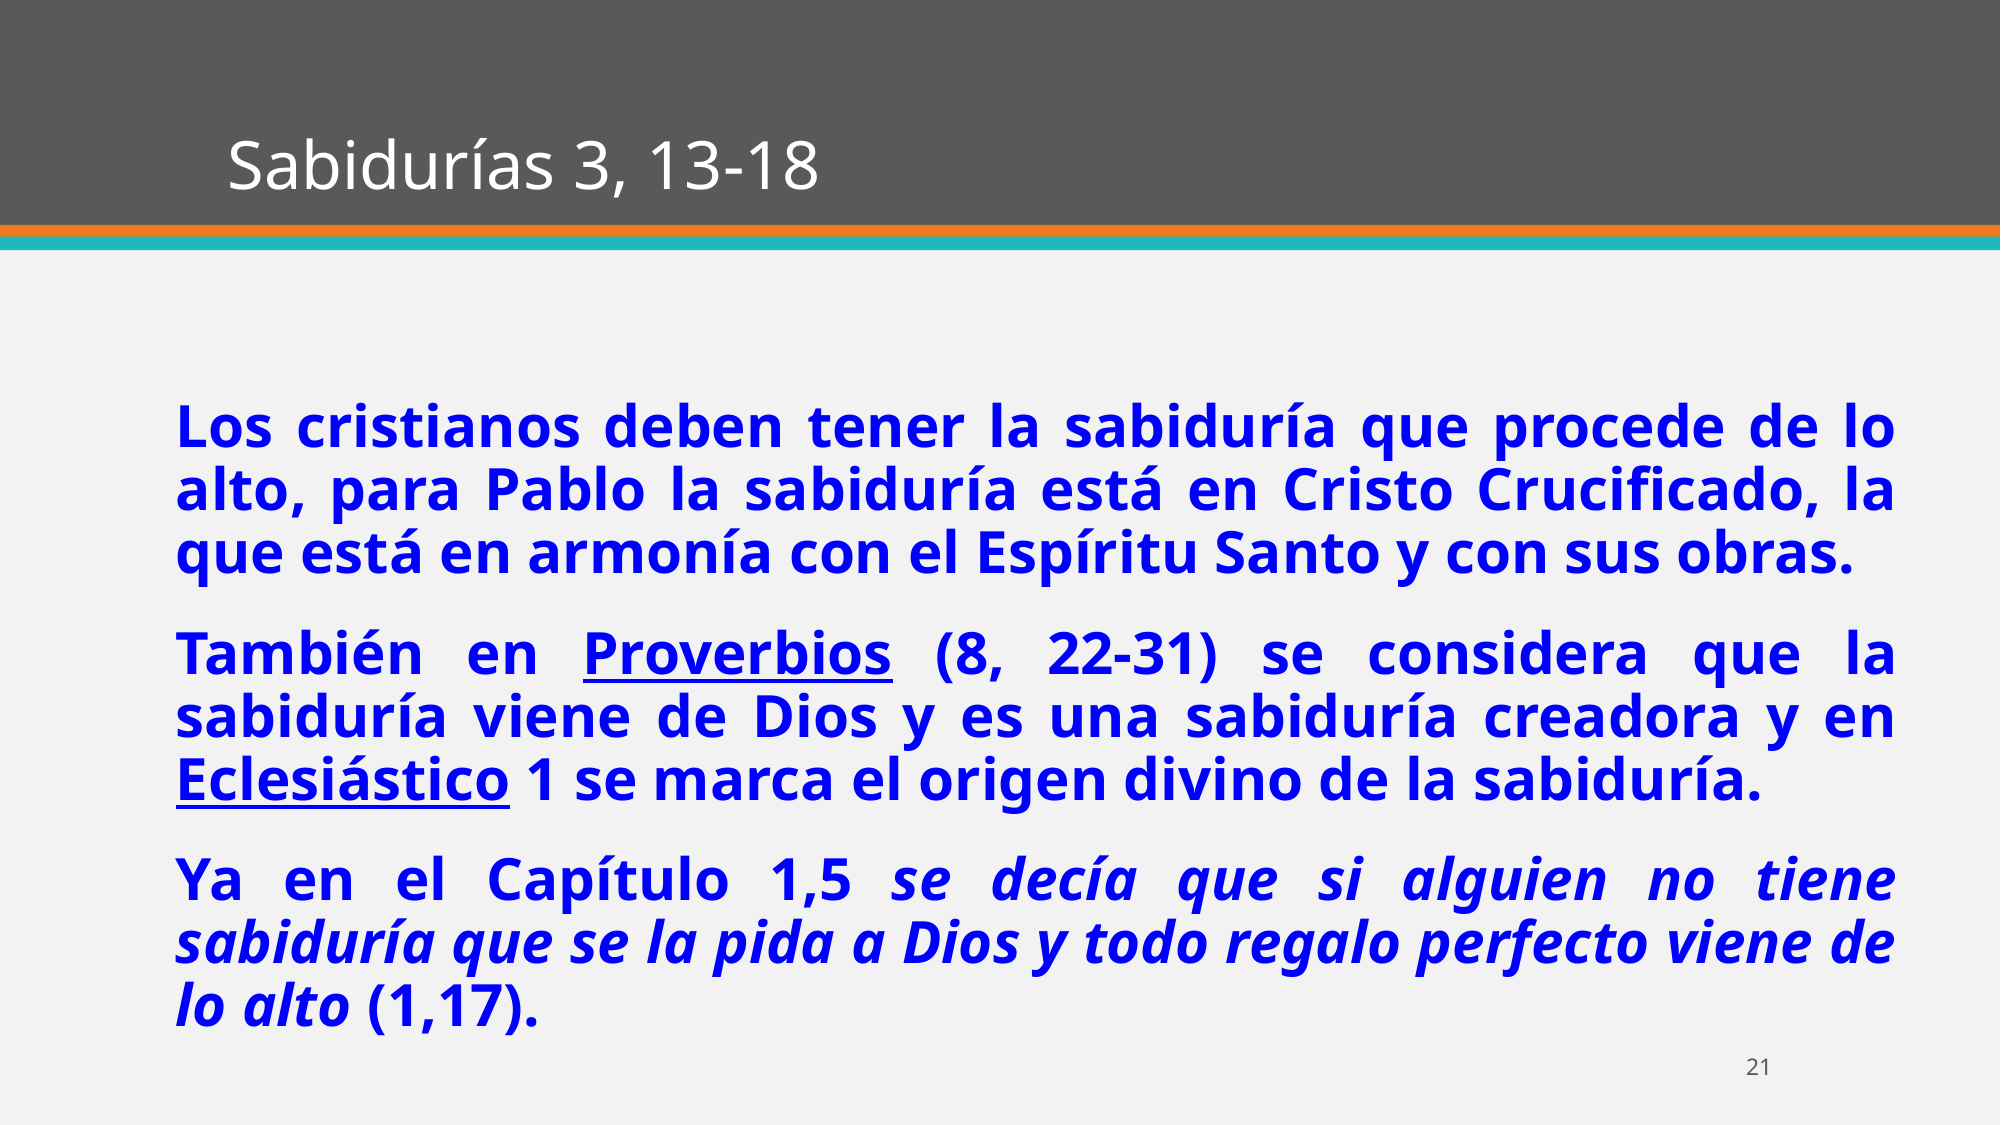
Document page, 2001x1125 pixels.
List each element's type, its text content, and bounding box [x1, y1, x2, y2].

list Los cristianos deben tener la sabiduría que procede de lo alto, para Pablo la sabiduría está en Cristo Crucificado, la que está en armonía con el Espíritu Santo y con sus obras. También en Proverbios (8, 22-31) se considera que la sabiduría viene de Dios y es una sabiduría creadora y en Eclesiástico 1 se marca el origen divino de la sabiduría. Ya en el Capítulo 1,5 se decía que si alguien no tiene sabiduría que se la pida a Dios y todo regalo perfecto viene de lo alto (1,17). [160, 390, 1913, 1103]
slide_number 21 [1562, 1045, 1788, 1091]
title Sabidurías 3, 13-18 [212, 41, 1788, 212]
